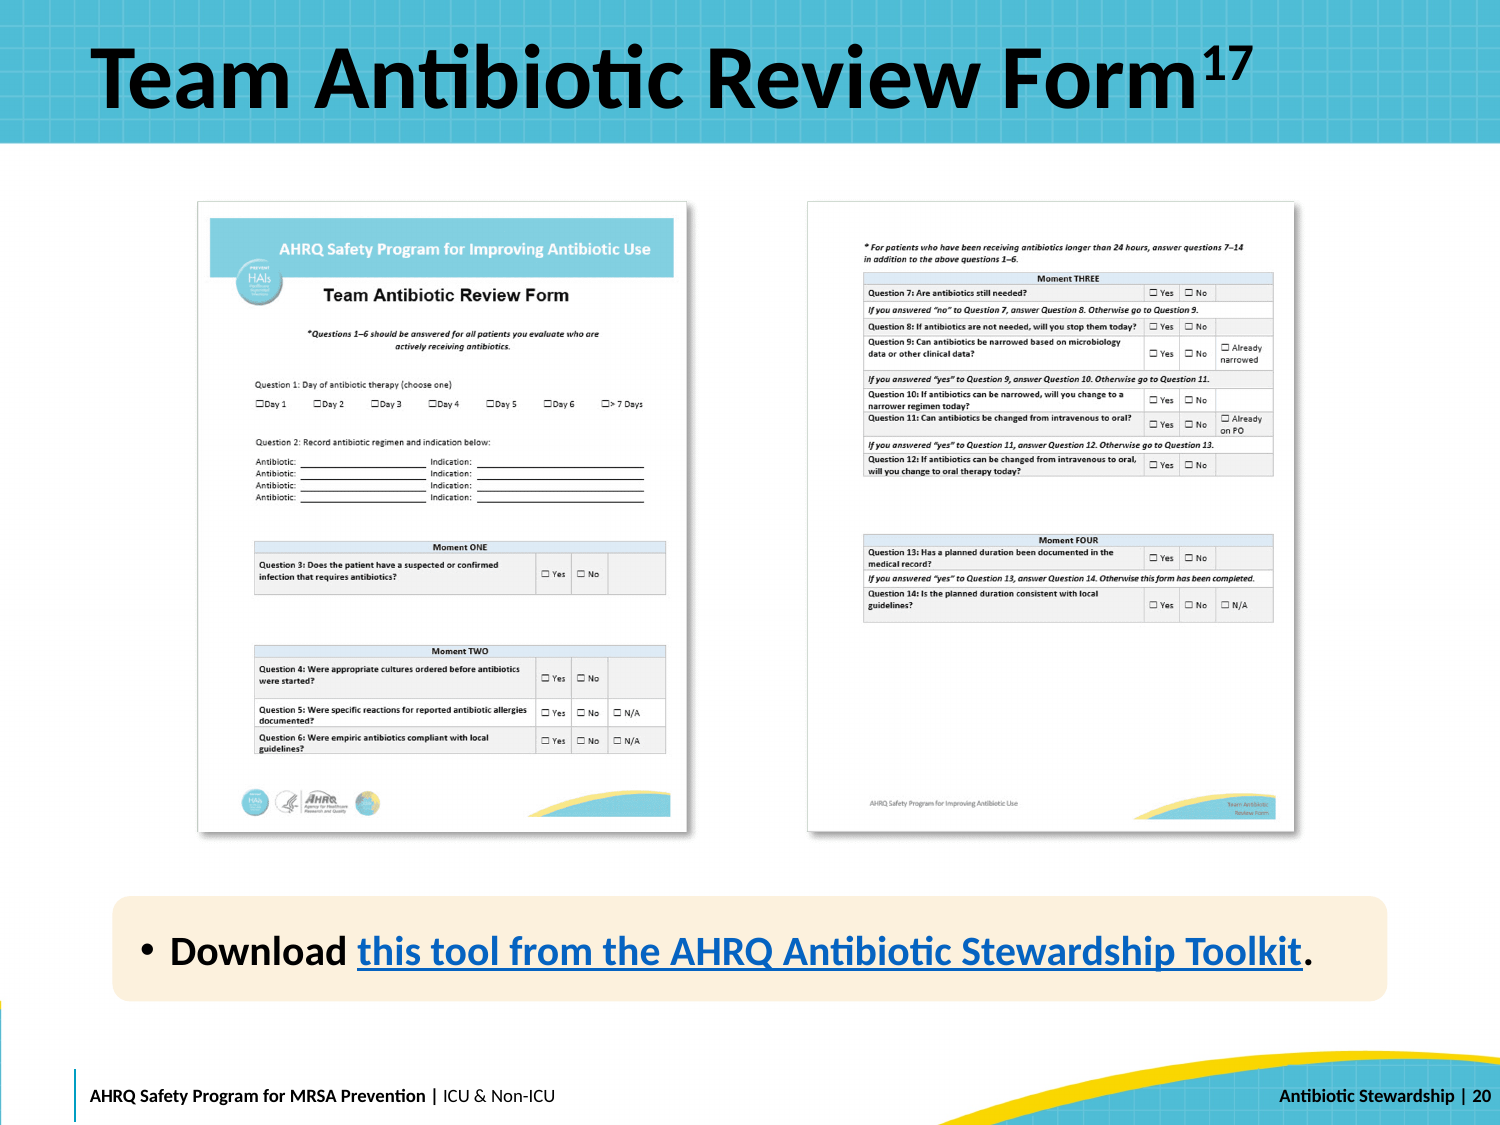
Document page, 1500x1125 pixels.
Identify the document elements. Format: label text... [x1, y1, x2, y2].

title Team Antibiotic Review Form17 [75, 0, 1425, 150]
picture [0, 0, 1500, 1125]
text_box Download this tool from the AHRQ Antibiotic Stewardship Toolkit. [112, 896, 1388, 1002]
slide_number | 20 [1455, 1065, 1500, 1125]
